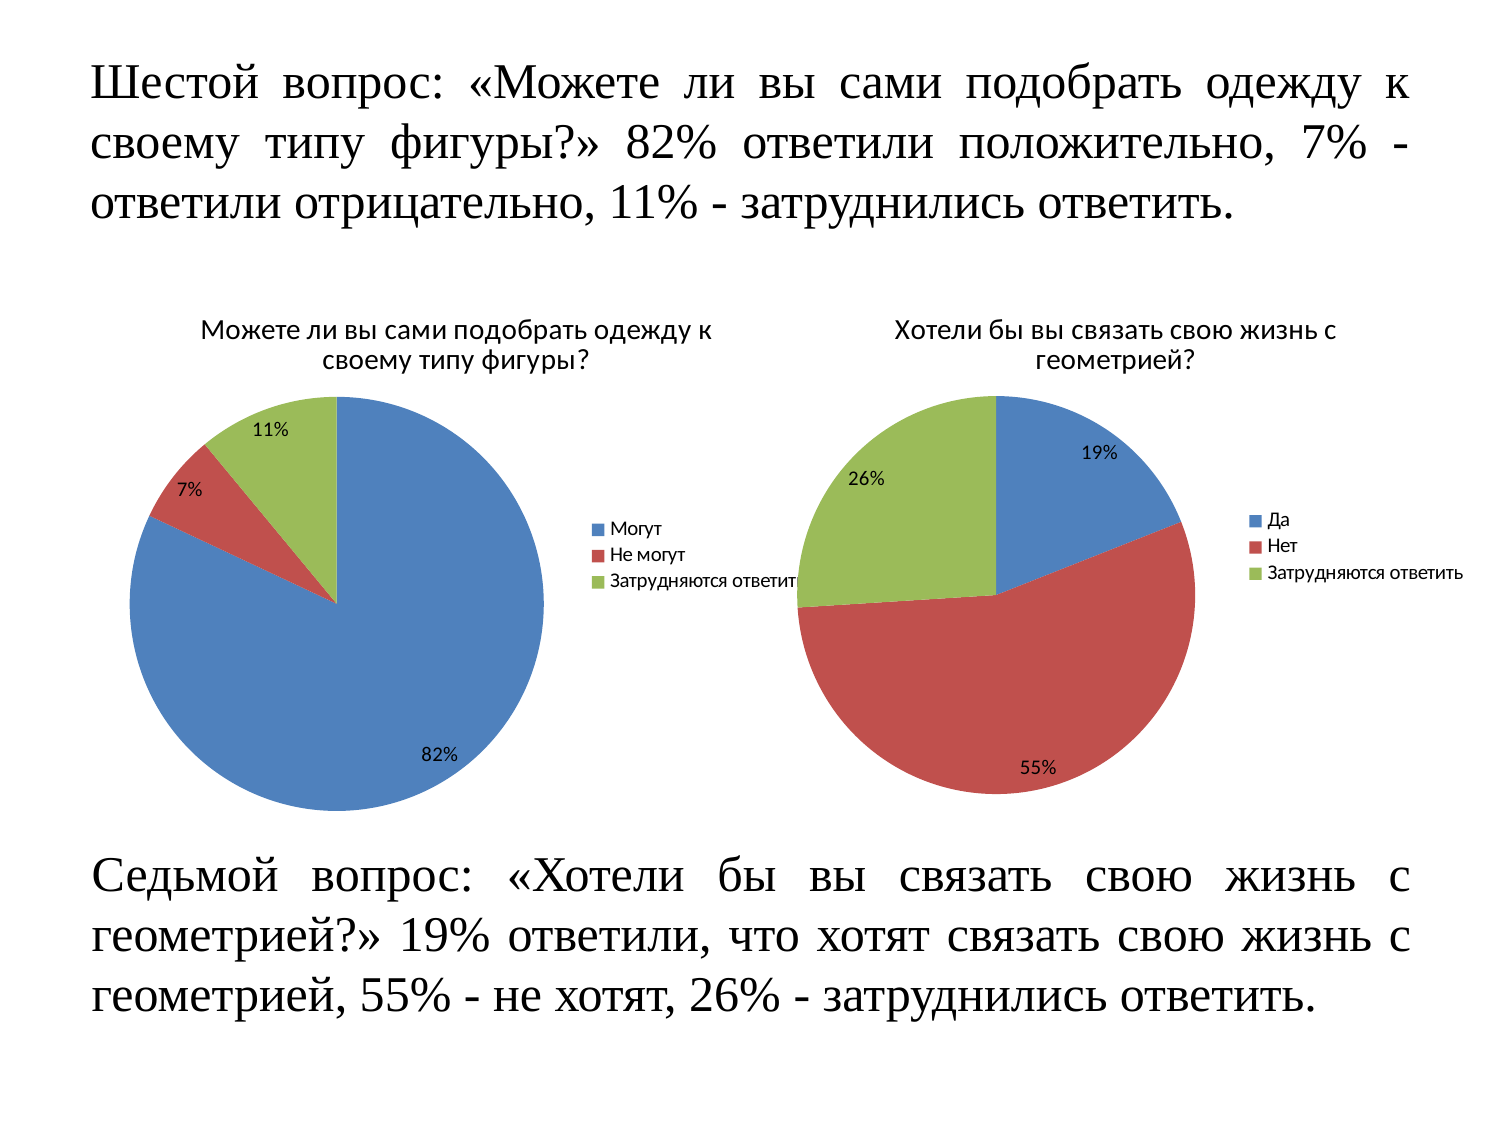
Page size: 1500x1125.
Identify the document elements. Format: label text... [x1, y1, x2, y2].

title Шестой вопрос: «Можете ли вы сами подобрать одежду к своему типу фигуры?» 82% ответили положительно, 7% - ответили отрицательно, 11% - затруднились ответить. [75, 45, 1425, 233]
list Седьмой вопрос: «Хотели бы вы связать свою жизнь с геометрией?» 19% ответили, что хотят связать свою жизнь с геометрией, 55% - не хотят, 26% - затруднились ответить. [76, 834, 1427, 1064]
chart [88, 290, 1483, 822]
